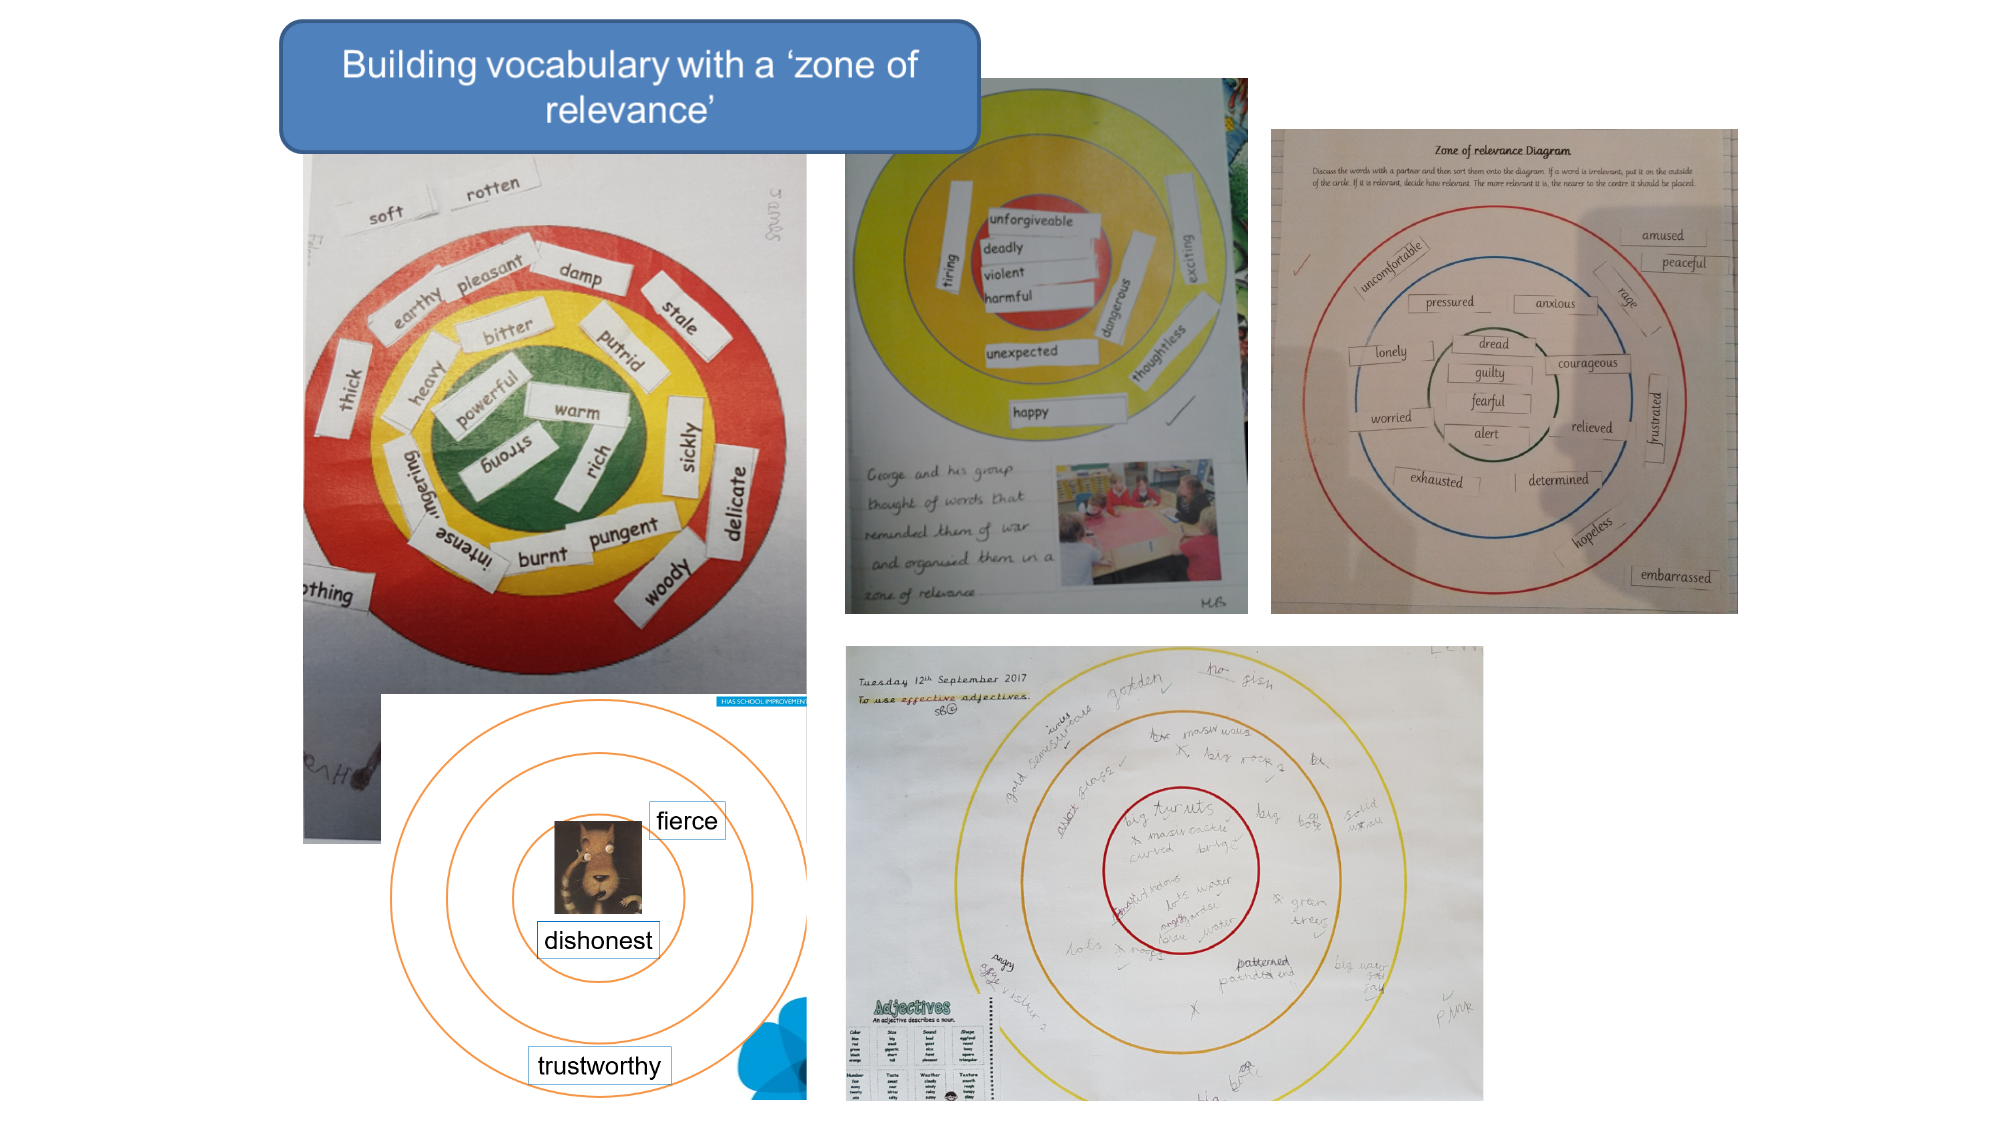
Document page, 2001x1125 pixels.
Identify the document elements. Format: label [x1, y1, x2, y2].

picture [279, 19, 1248, 1100]
picture [845, 646, 1484, 1101]
picture [1271, 129, 1738, 614]
